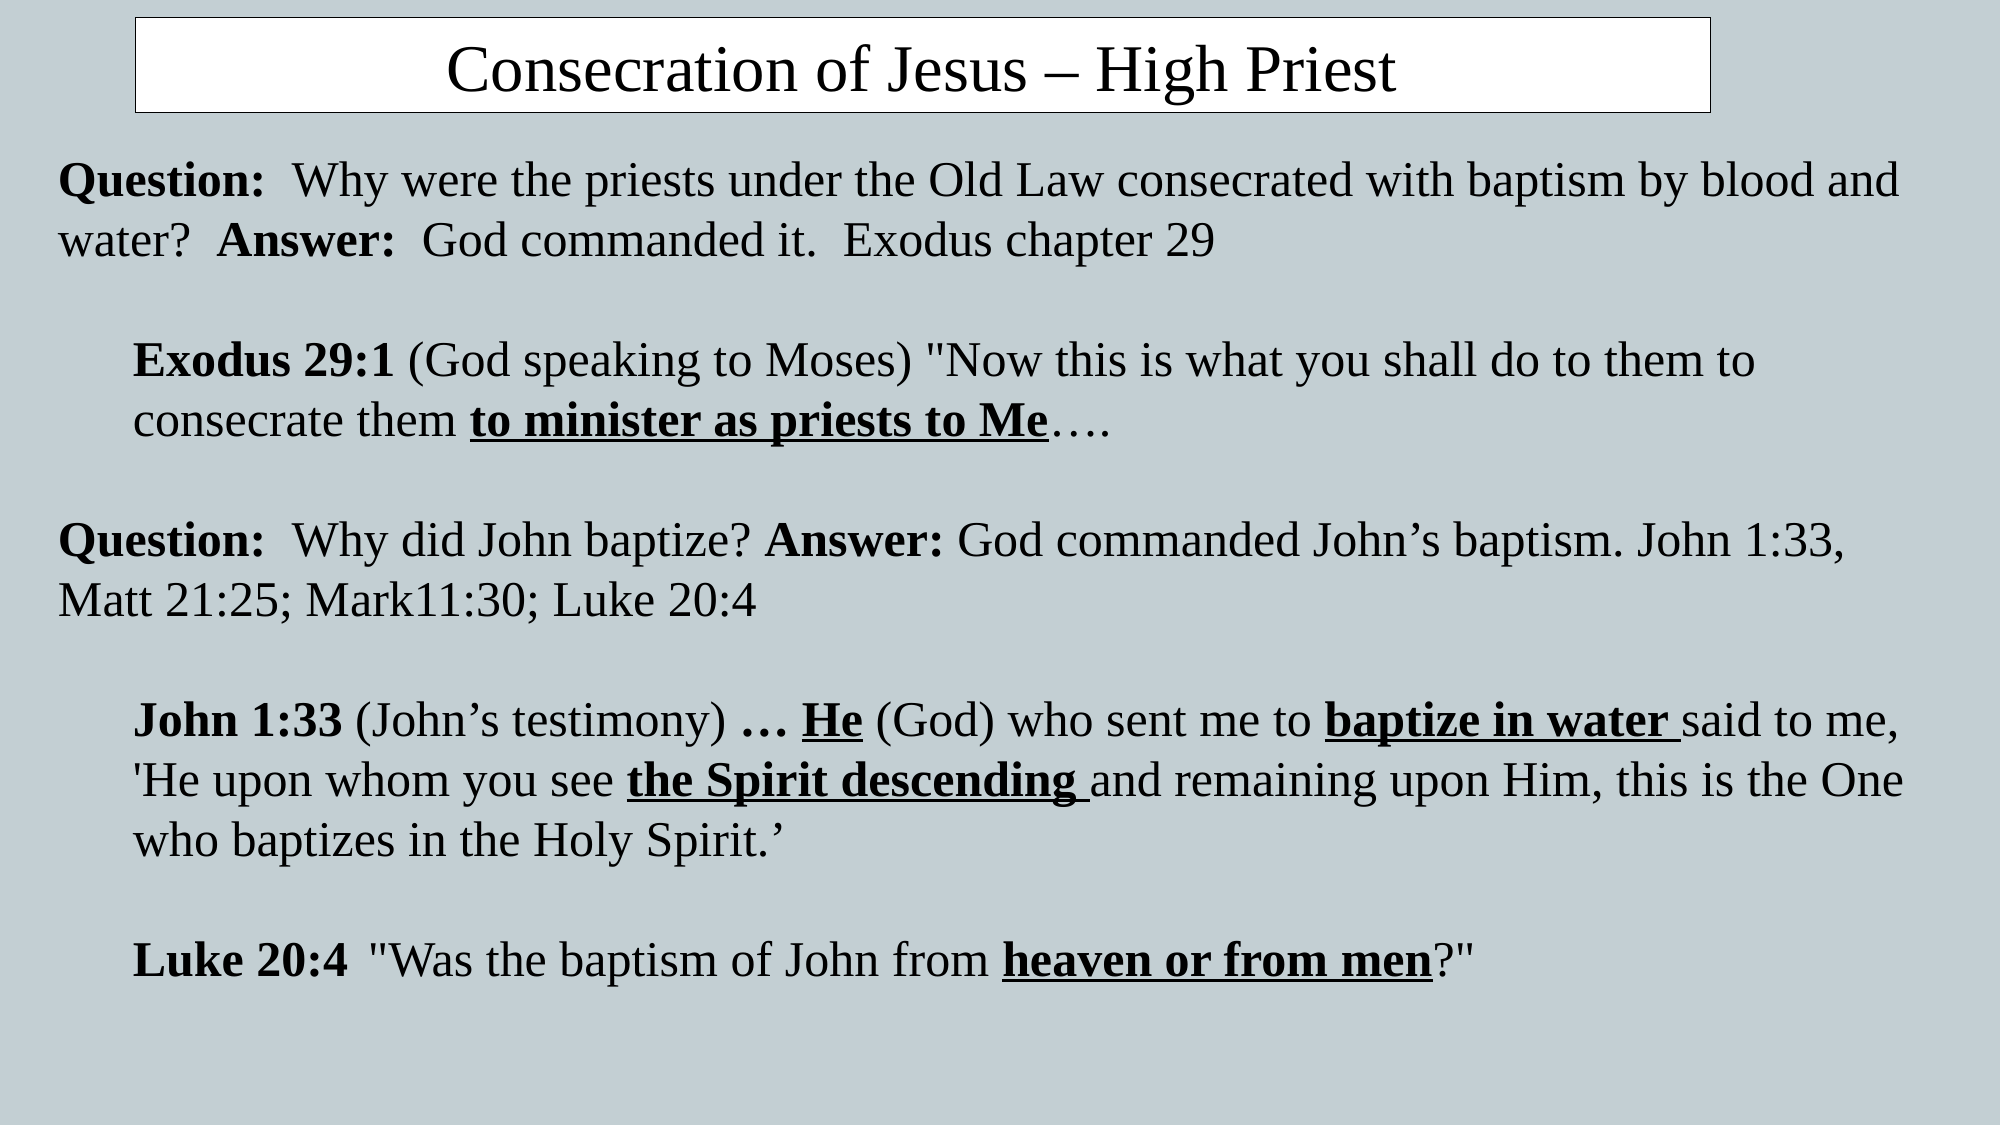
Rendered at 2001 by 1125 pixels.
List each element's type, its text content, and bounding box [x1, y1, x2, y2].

text_box Question: Why were the priests under the Old Law consecrated with baptism by blood and water? Answer: God commanded it. Exodus chapter 29 Exodus 29:1 (God speaking to Moses) "Now this is what you shall do to them to consecrate them to minister as priests to Me…. Question: Why did John baptize? Answer: God commanded John’s baptism. John 1:33, Matt 21:25; Mark11:30; Luke 20:4 John 1:33 (John’s testimony) … He (God) who sent me to baptize in water said to me, 'He upon whom you see the Spirit descending and remaining upon Him, this is the One who baptizes in the Holy Spirit.’ Luke 20:4 "Was the baptism of John from heaven or from men?" [43, 138, 1954, 994]
text_box Consecration of Jesus – High Priest [135, 17, 1711, 113]
